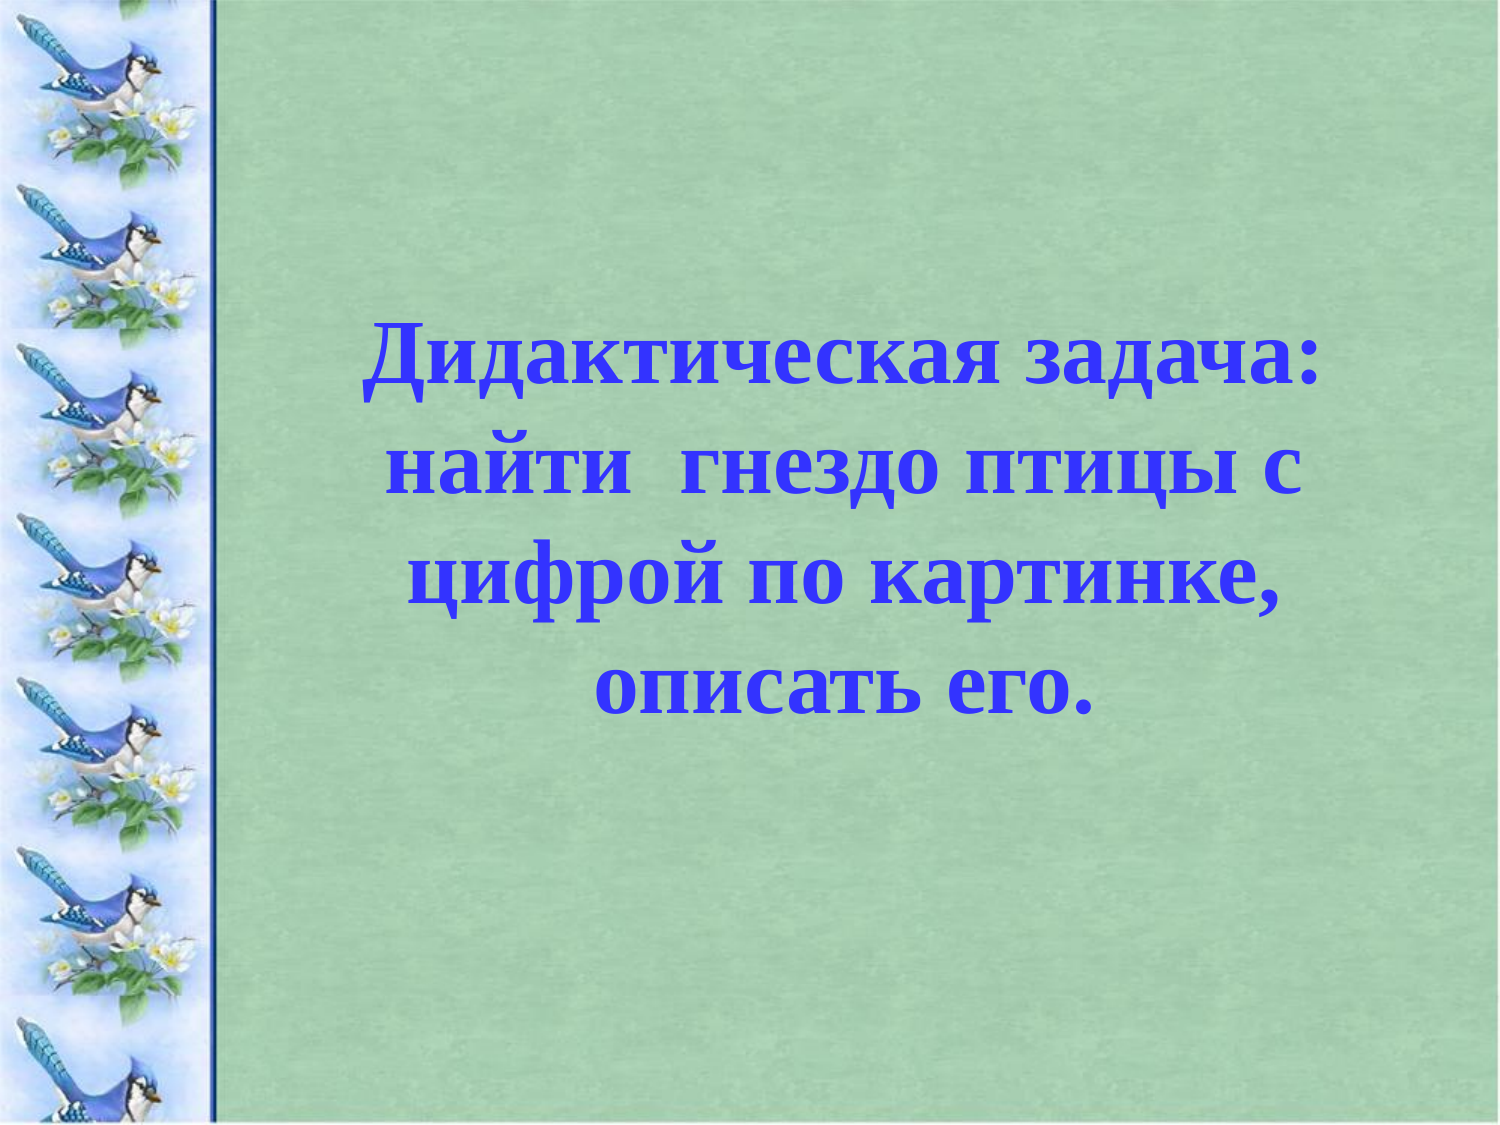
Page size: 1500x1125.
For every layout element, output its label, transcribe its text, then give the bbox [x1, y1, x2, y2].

text_box Дидактическая задача: найти гнездо птицы с цифрой по картинке, описать его. [265, 204, 1424, 820]
picture [0, 0, 1500, 1125]
